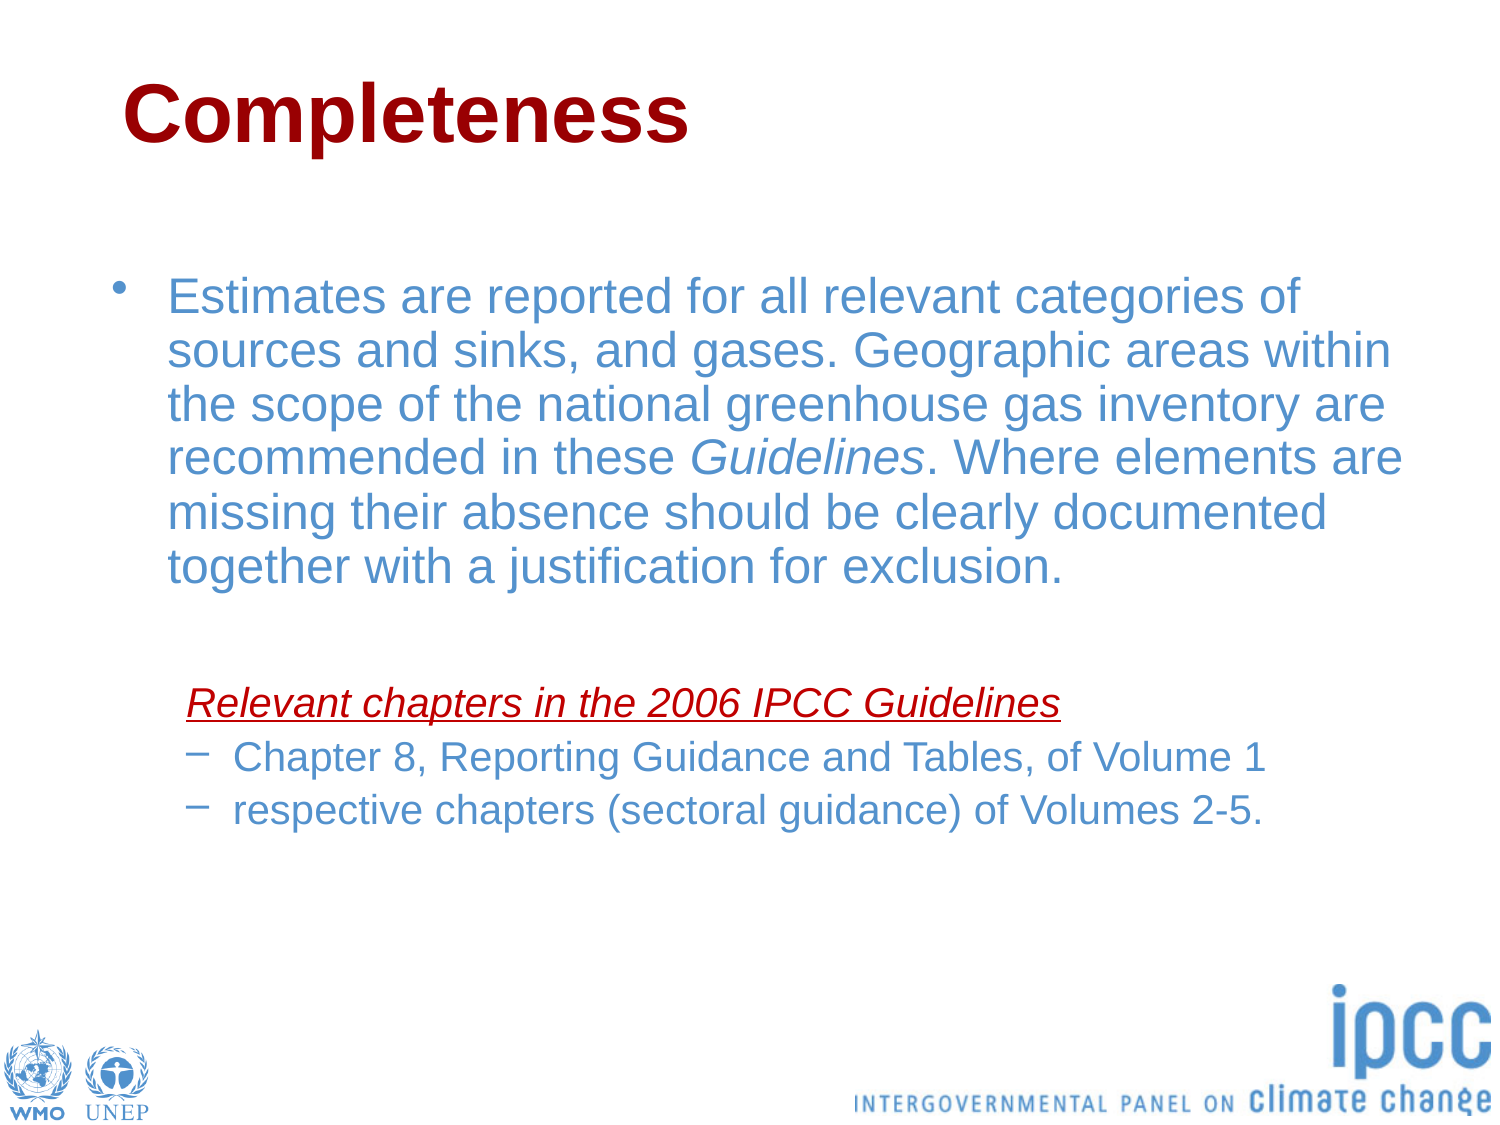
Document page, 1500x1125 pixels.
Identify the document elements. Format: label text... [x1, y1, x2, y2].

picture [855, 984, 1491, 1116]
list Estimates are reported for all relevant categories of sources and sinks, and gases. Geographic areas within the scope of the national greenhouse gas inventory are recommended in these Guidelines. Where elements are missing their absence should be clearly documented together with a justification for exclusion. Relevant chapters in the 2006 IPCC Guidelines Chapter 8, Reporting Guidance and Tables, of Volume 1 respective chapters (sectoral guidance) of Volumes 2-5. [96, 262, 1425, 1005]
picture [0, 1027, 153, 1125]
title Completeness [107, 26, 1407, 193]
